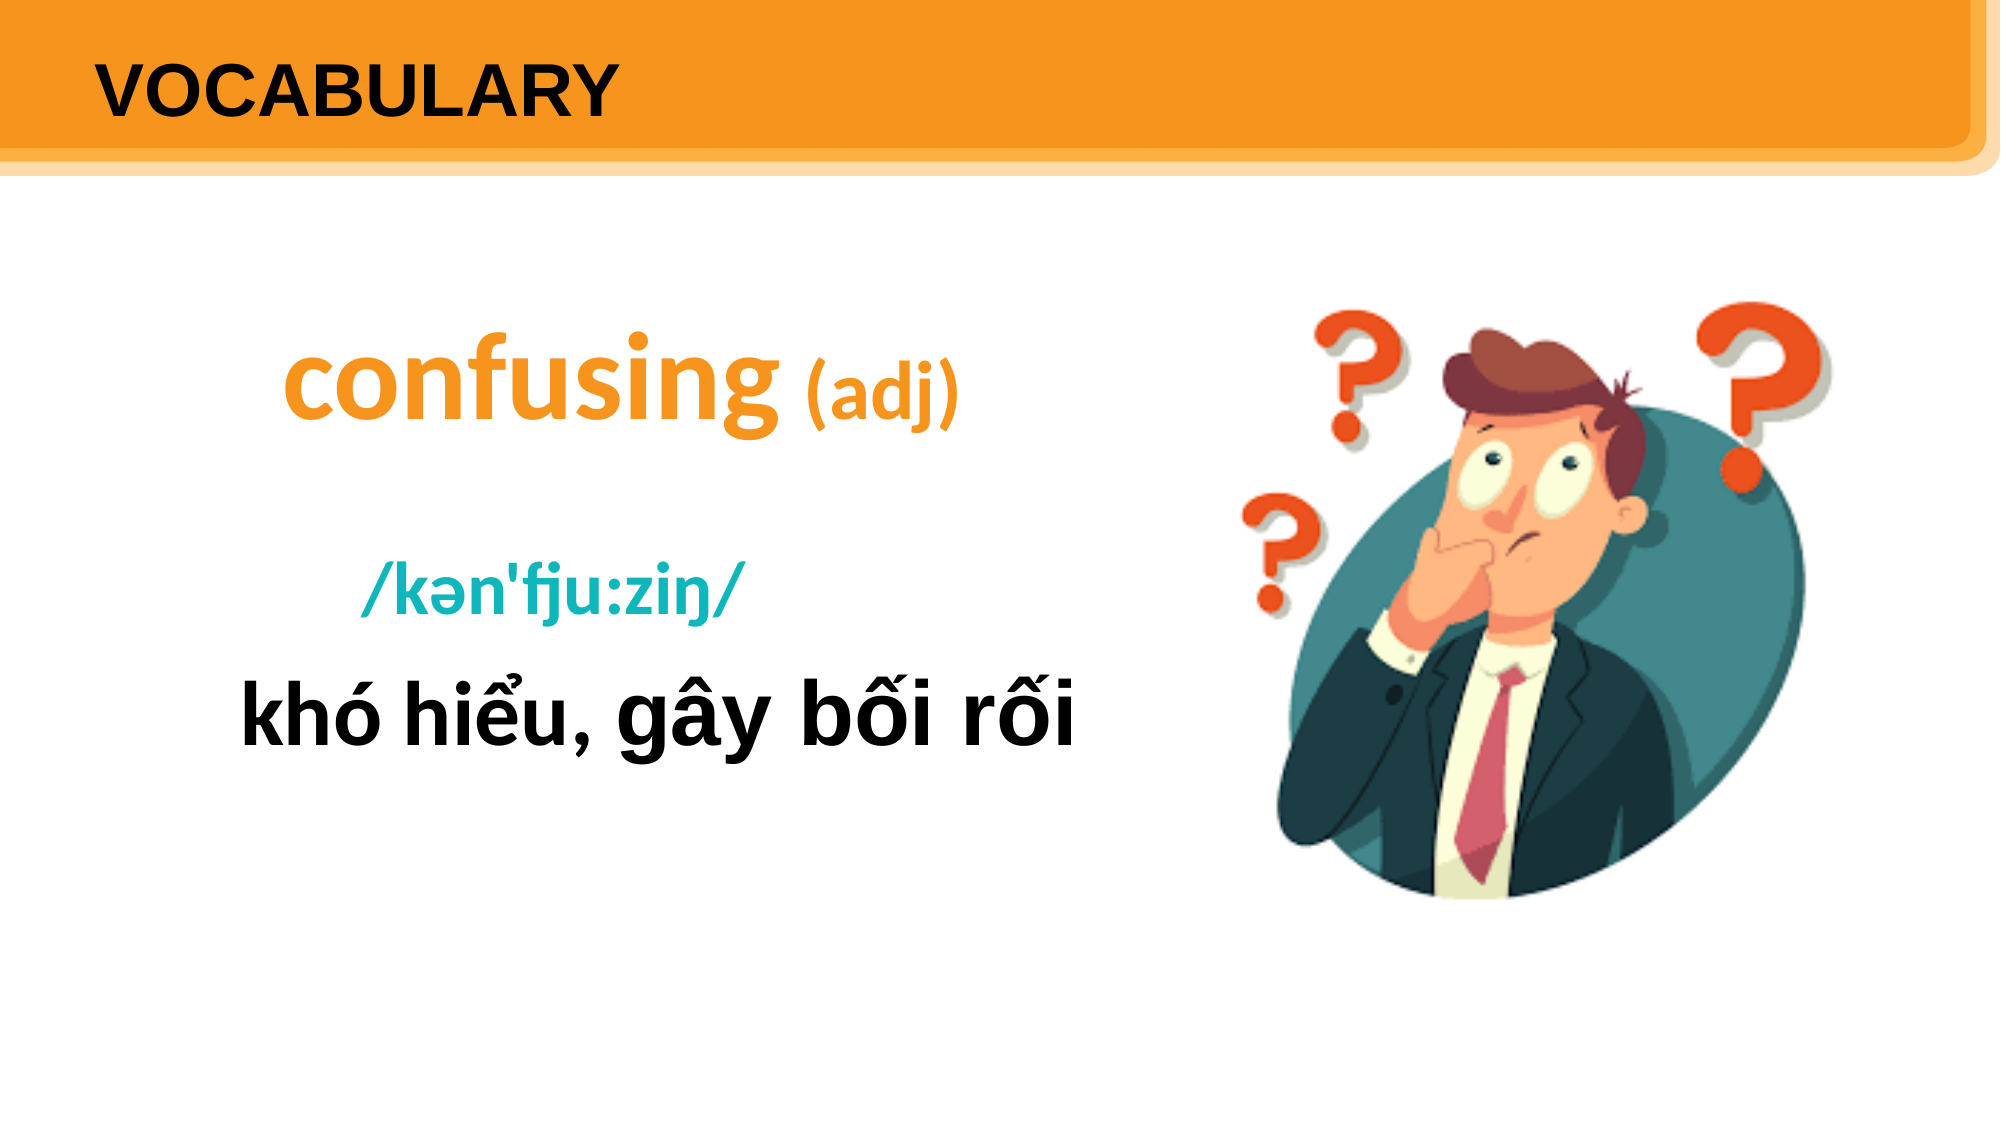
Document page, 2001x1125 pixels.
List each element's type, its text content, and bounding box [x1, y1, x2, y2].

text_box khó hiểu, gây bối rối [130, 646, 1189, 772]
text_box confusing (adj) [193, 296, 1052, 405]
picture [1220, 277, 1856, 926]
picture [0, 0, 2000, 177]
text_box /kən'fju:ziŋ/ [319, 532, 804, 638]
